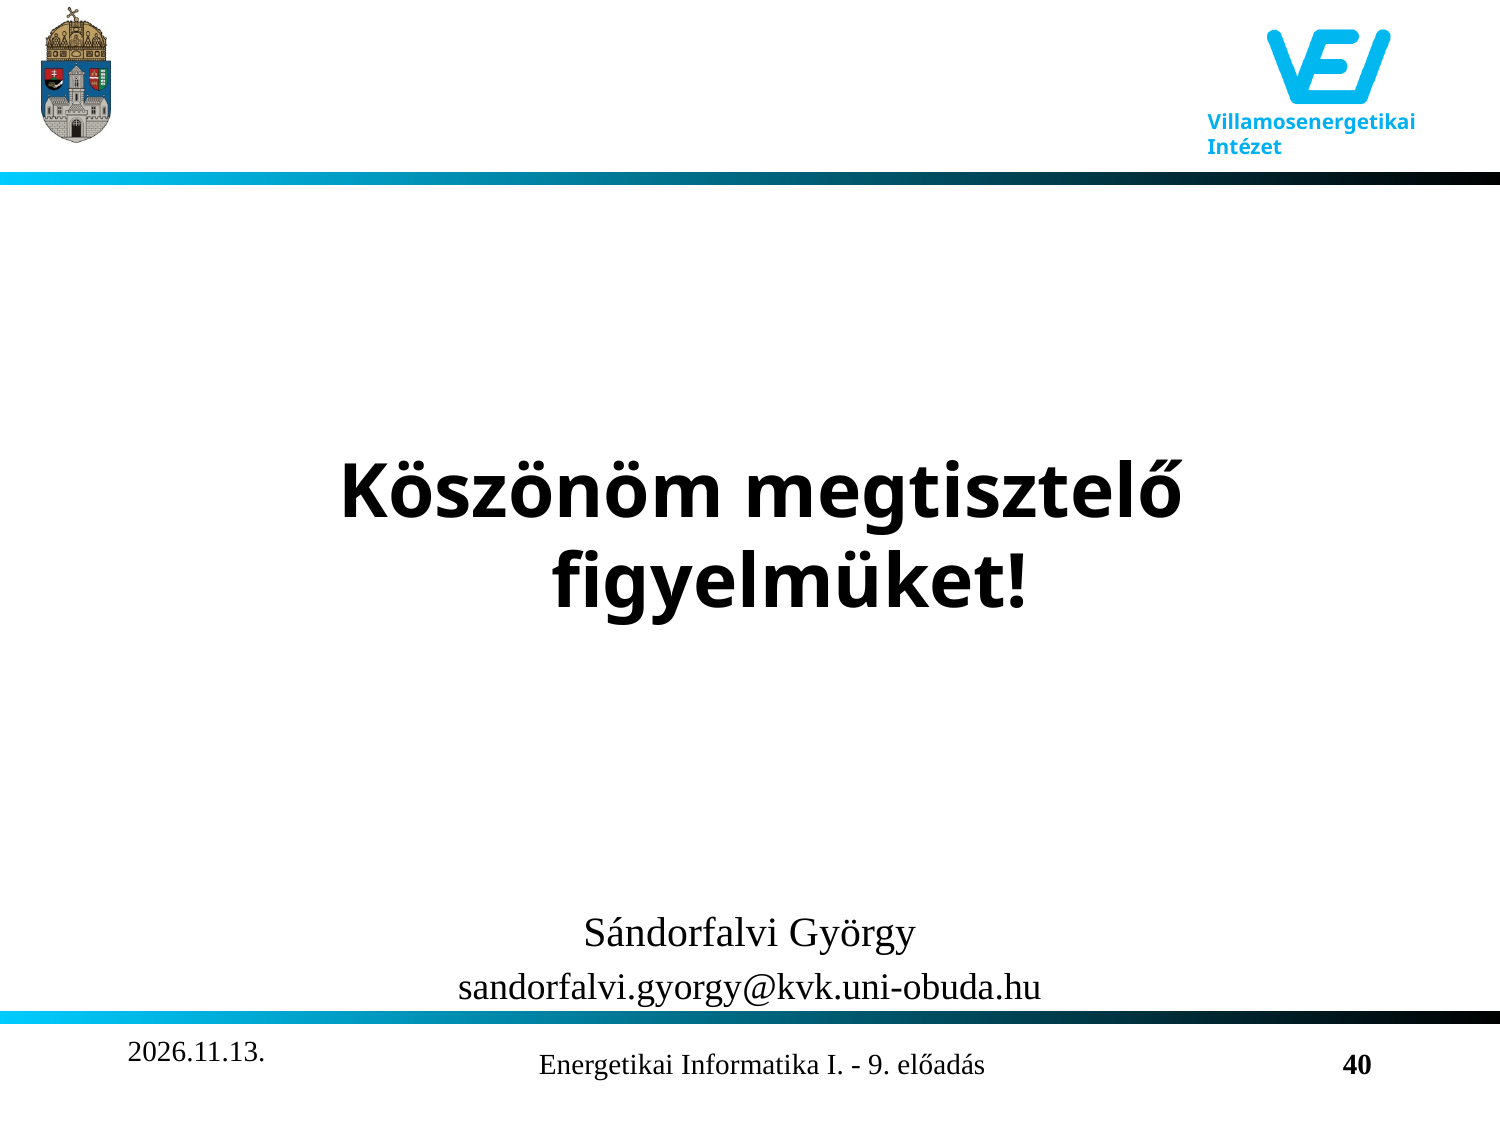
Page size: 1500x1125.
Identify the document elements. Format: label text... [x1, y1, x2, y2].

footer Energetikai Informatika I. - 9. előadás [426, 1055, 1074, 1101]
text_box Sándorfalvi György sandorfalvi.gyorgy@kvk.uni-obuda.hu [224, 857, 1275, 1055]
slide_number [112, 1024, 426, 1101]
picture [1257, 18, 1410, 115]
slide_number 40 [1074, 1037, 1388, 1101]
picture [41, 7, 111, 143]
list Köszönöm megtisztelő figyelmüket! [135, 349, 1388, 752]
